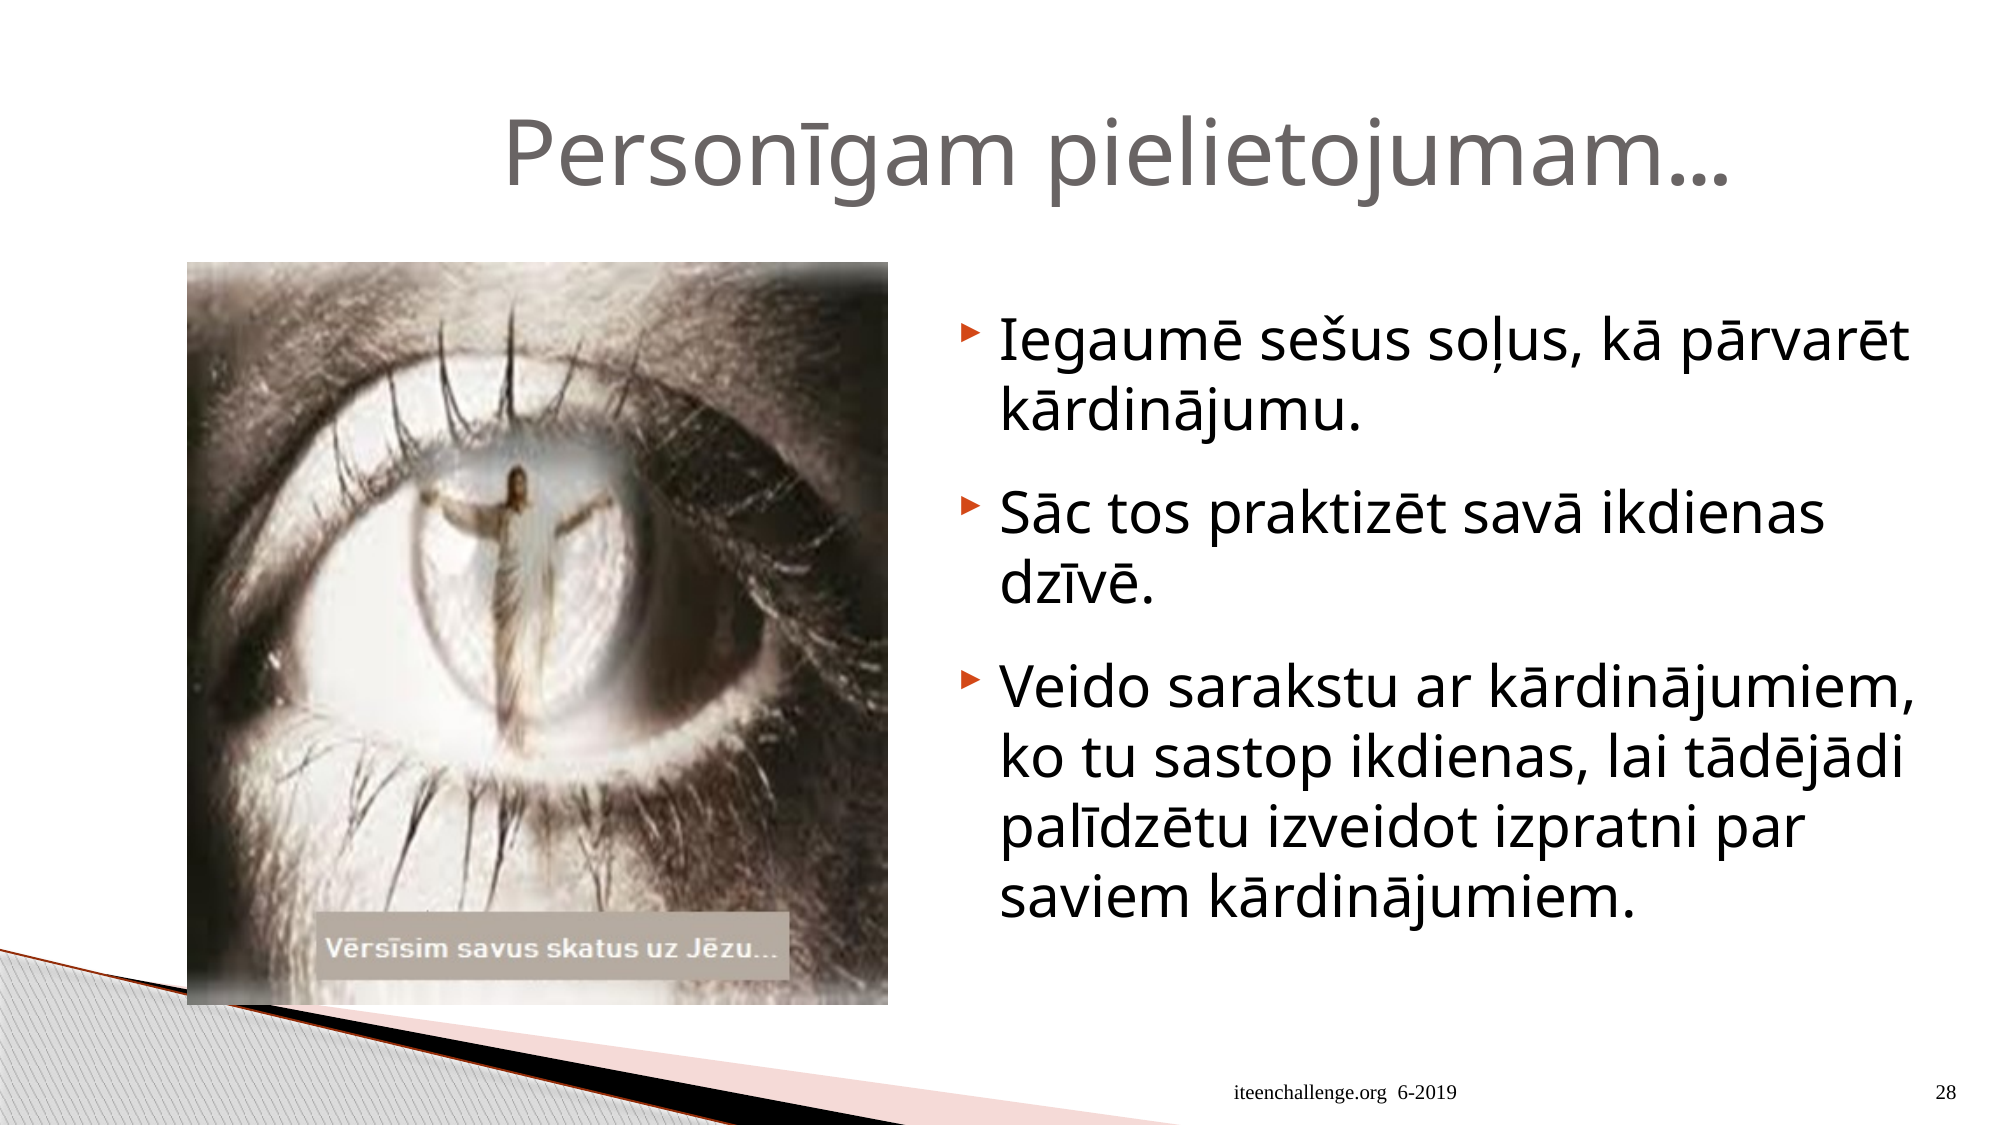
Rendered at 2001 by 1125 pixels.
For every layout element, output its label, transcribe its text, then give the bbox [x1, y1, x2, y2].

slide_number 28 [1891, 1051, 1972, 1112]
list Iegaumē sešus soļus, kā pārvarēt kārdinājumu. Sāc tos praktizēt savā ikdienas dzīvē. Veido sarakstu ar kārdinājumiem, ko tu sastop ikdienas, lai tādējādi palīdzētu izveidot izpratni par saviem kārdinājumiem. [924, 294, 1967, 1120]
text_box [187, 262, 888, 1005]
footer iteenchallenge.org 6-2019 [957, 1051, 1473, 1112]
title Personīgam pielietojumam… [266, 50, 1967, 248]
